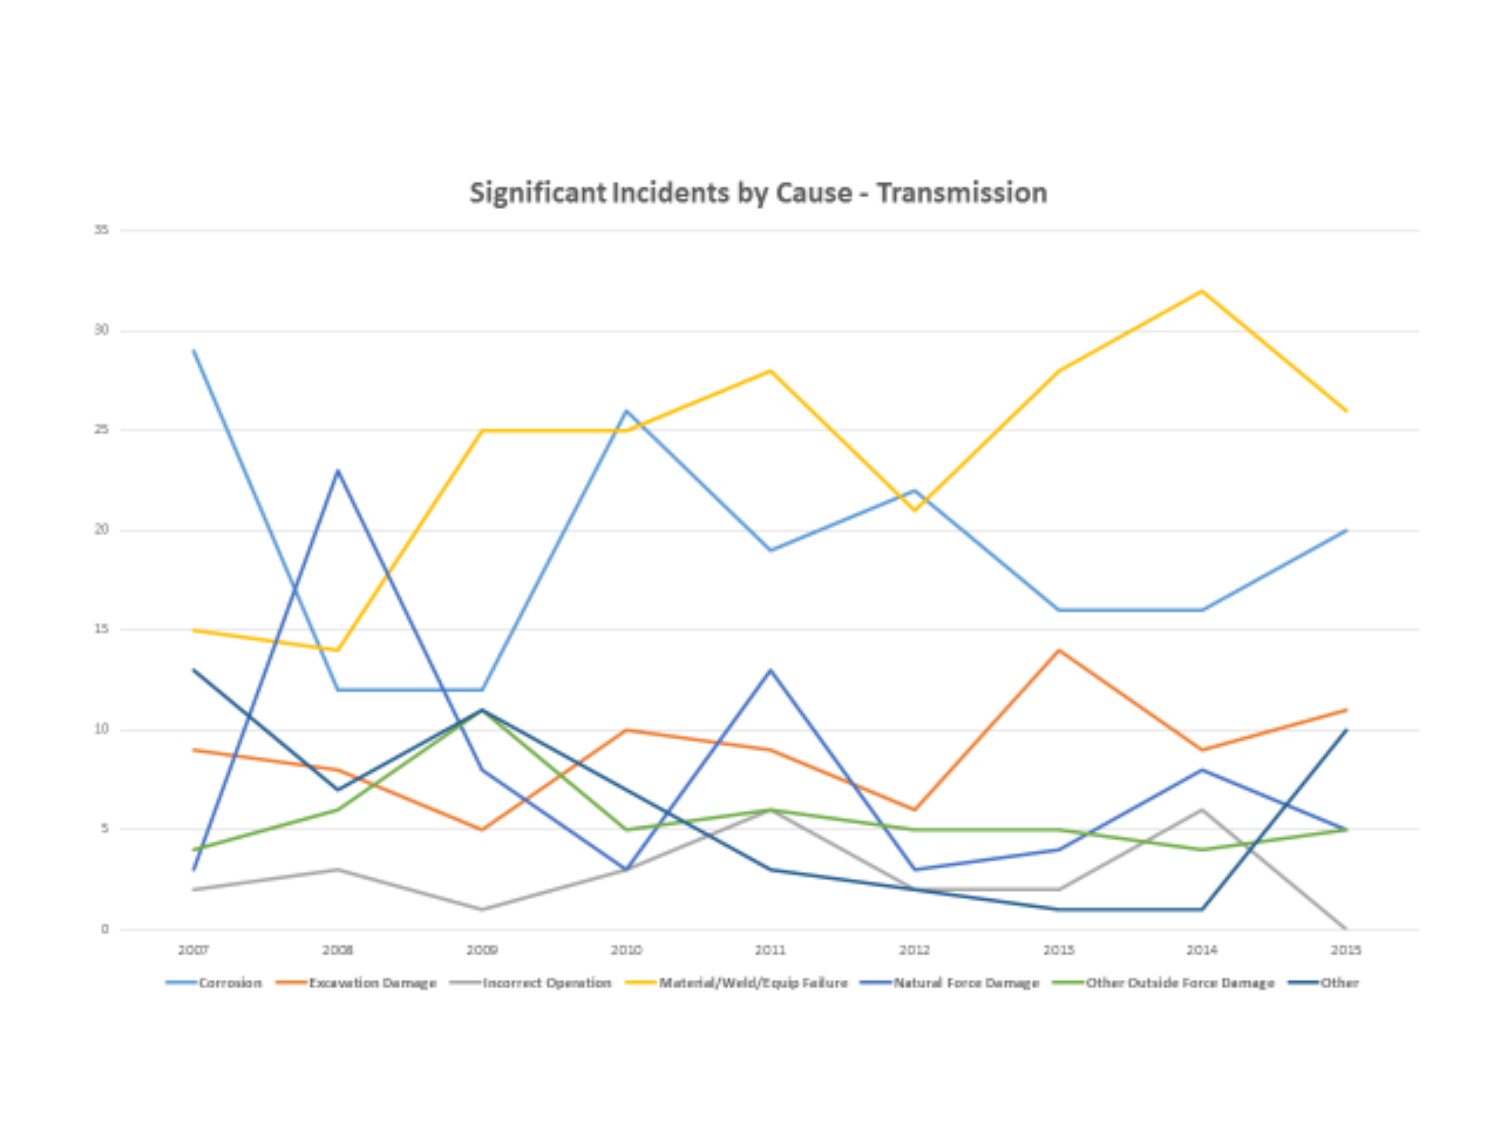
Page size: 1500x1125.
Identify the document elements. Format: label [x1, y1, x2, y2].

picture [0, 162, 1500, 1007]
